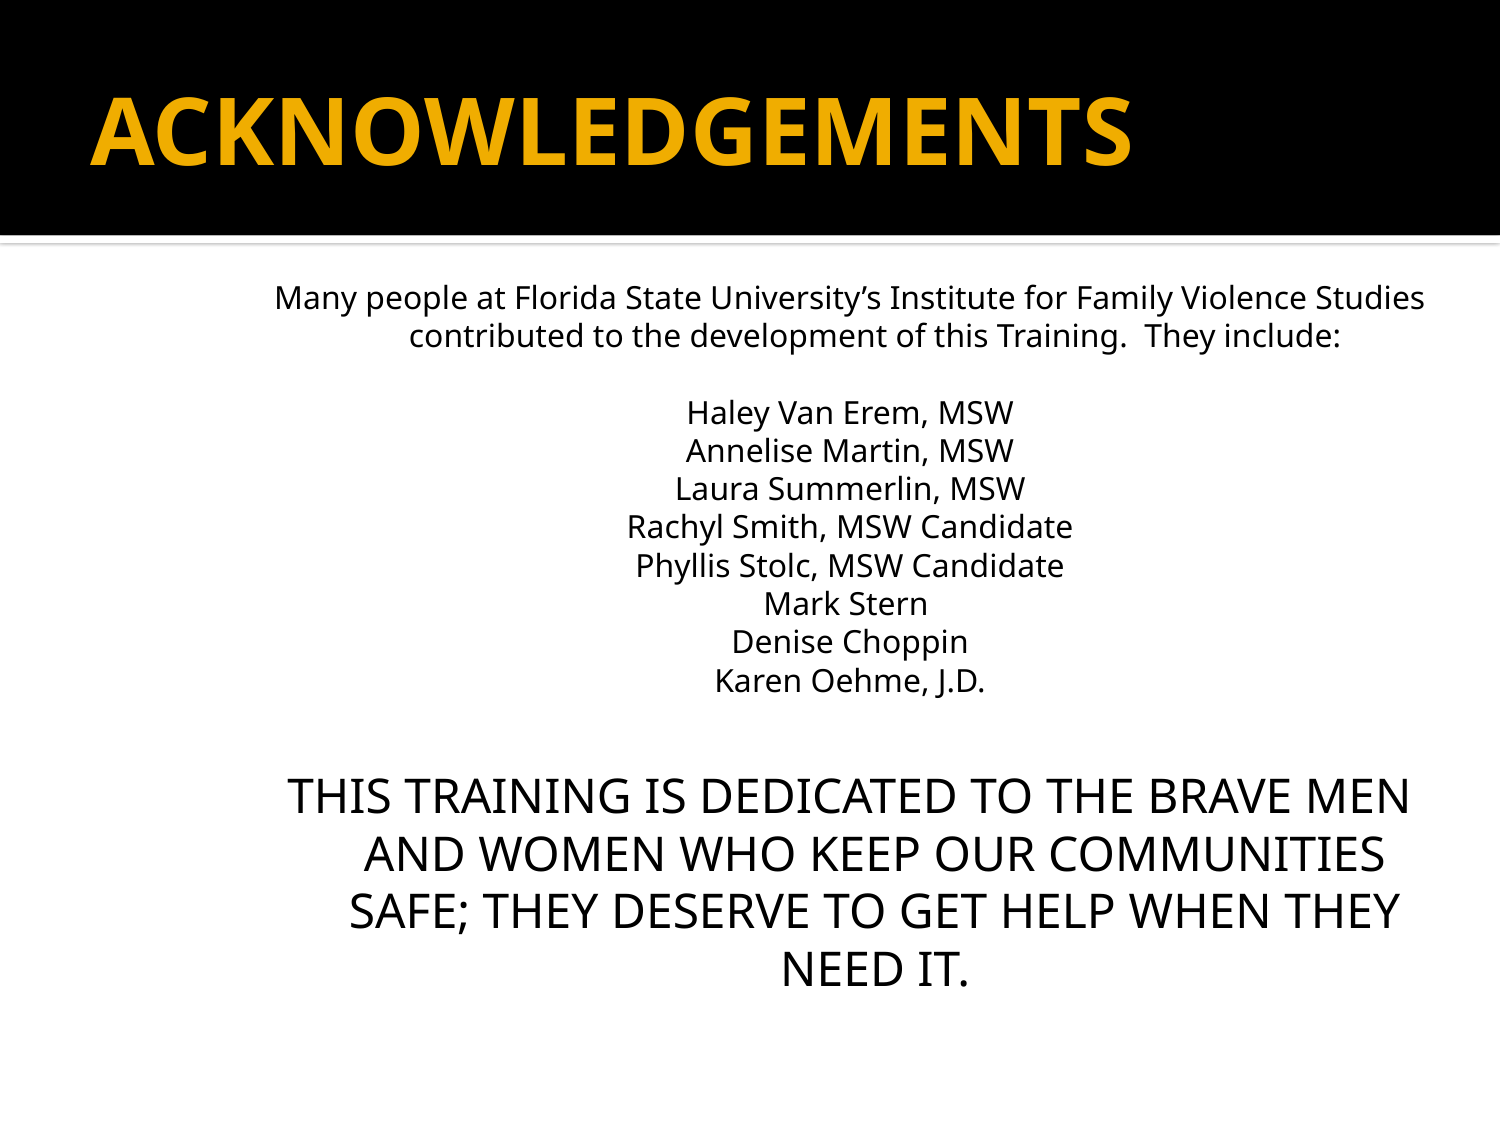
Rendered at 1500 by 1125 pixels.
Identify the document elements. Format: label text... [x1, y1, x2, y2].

list Many people at Florida State University’s Institute for Family Violence Studies contributed to the development of this Training. They include: Haley Van Erem, MSW Annelise Martin, MSW Laura Summerlin, MSW Rachyl Smith, MSW Candidate Phyllis Stolc, MSW Candidate Mark Stern Denise Choppin Karen Oehme, J.D. THIS TRAINING IS DEDICATED TO THE BRAVE MEN AND WOMEN WHO KEEP OUR COMMUNITIES SAFE; THEY DESERVE TO GET HELP WHEN THEY NEED IT. [225, 262, 1463, 1005]
title ACKNOWLEDGEMENTS [75, 25, 1425, 231]
